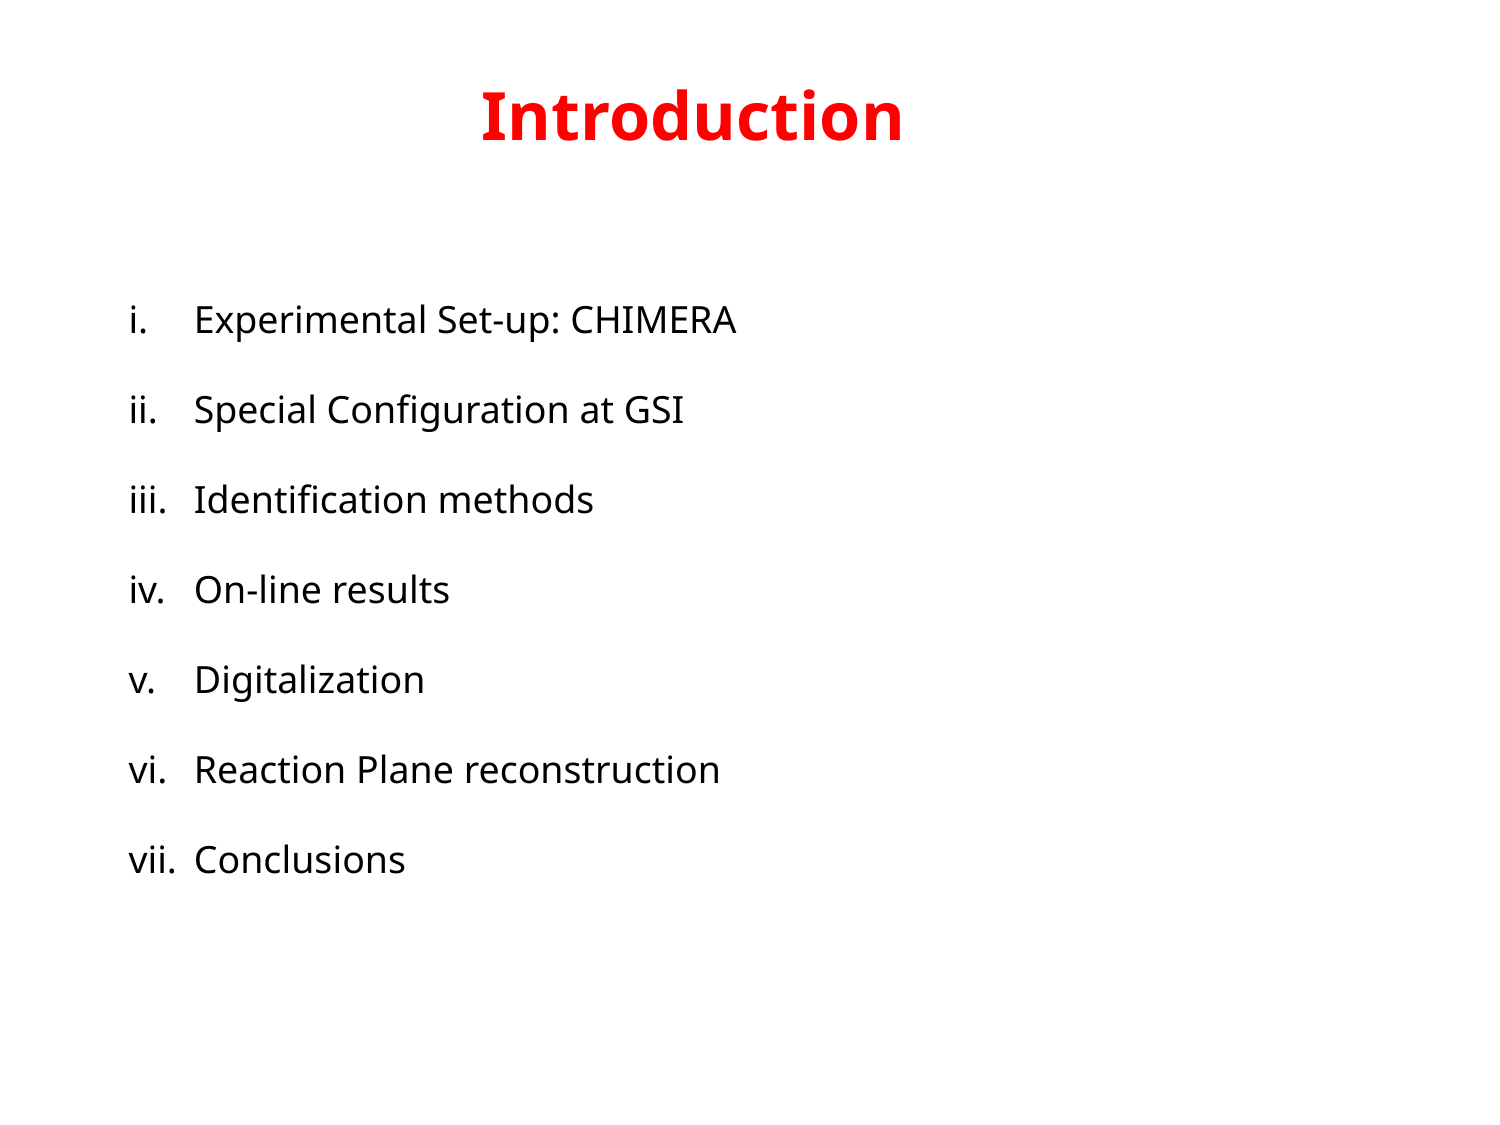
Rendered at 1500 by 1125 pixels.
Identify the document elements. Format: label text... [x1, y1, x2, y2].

text_box Introduction [466, 66, 920, 161]
text_box Experimental Set-up: CHIMERA Special Configuration at GSI Identification methods On-line results Digitalization Reaction Plane reconstruction Conclusions [113, 243, 752, 934]
